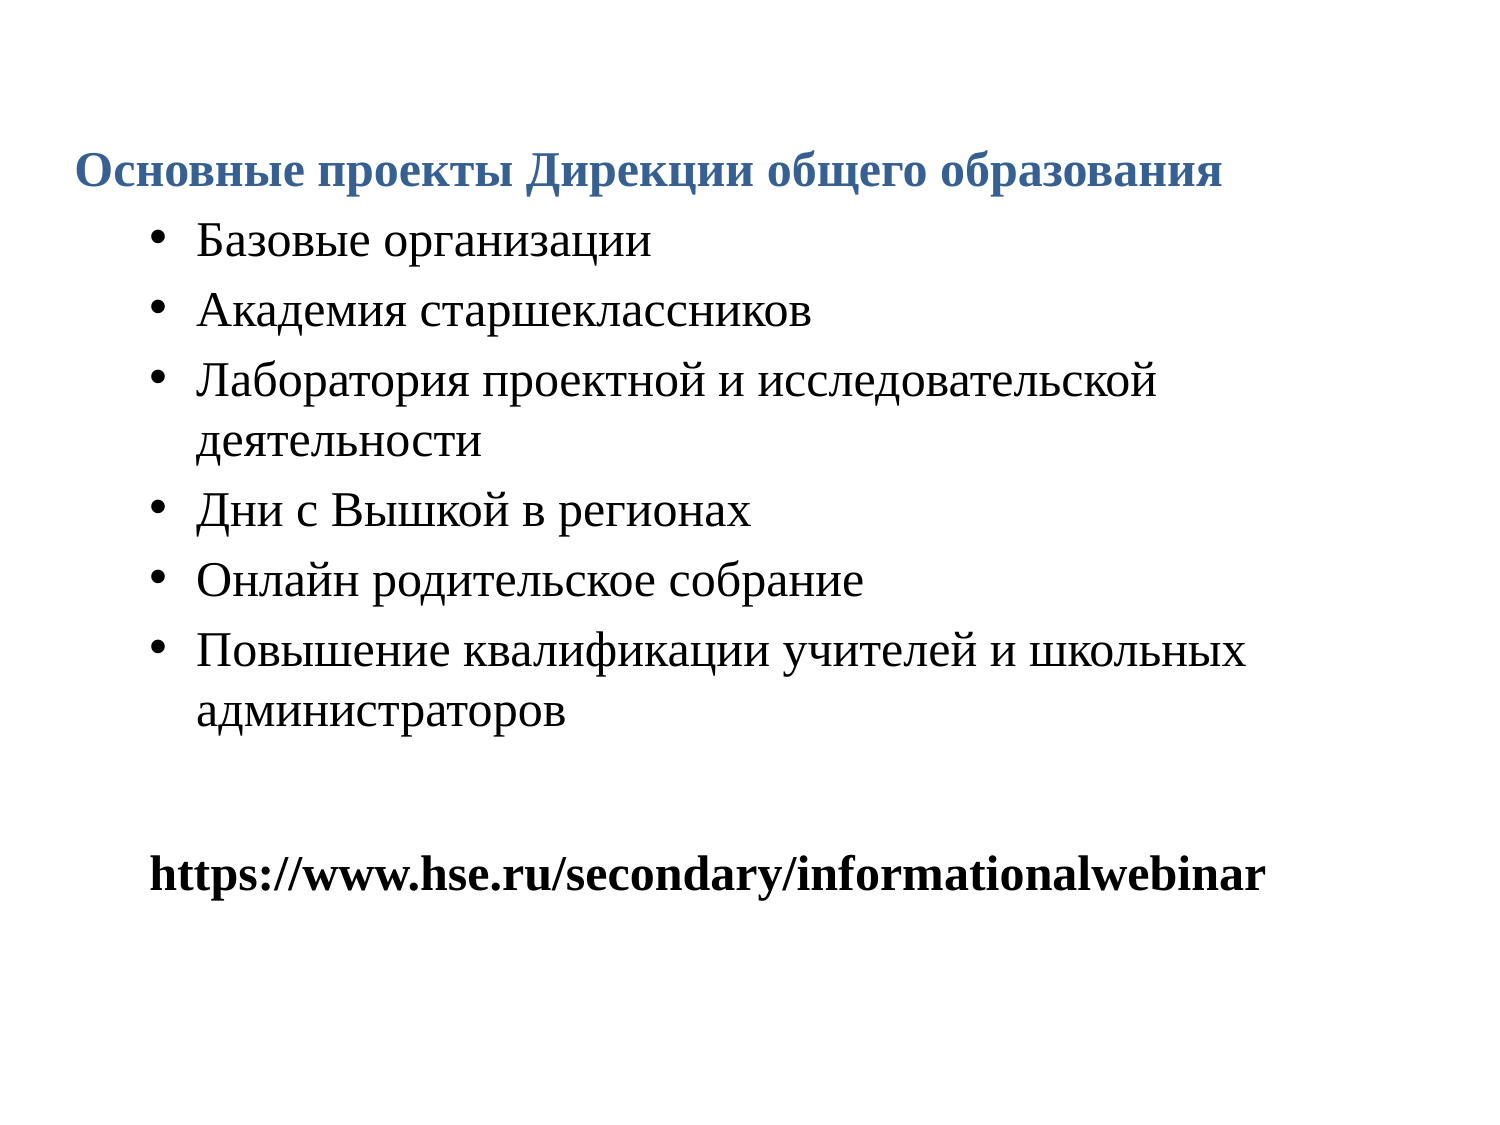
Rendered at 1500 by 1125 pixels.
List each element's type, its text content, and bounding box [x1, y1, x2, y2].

list Основные проекты Дирекции общего образования Базовые организации Академия старшеклассников Лаборатория проектной и исследовательской деятельности Дни с Вышкой в регионах Онлайн родительское собрание Повышение квалификации учителей и школьных администраторов https://www.hse.ru/secondary/informationalwebinar [59, 59, 1410, 979]
